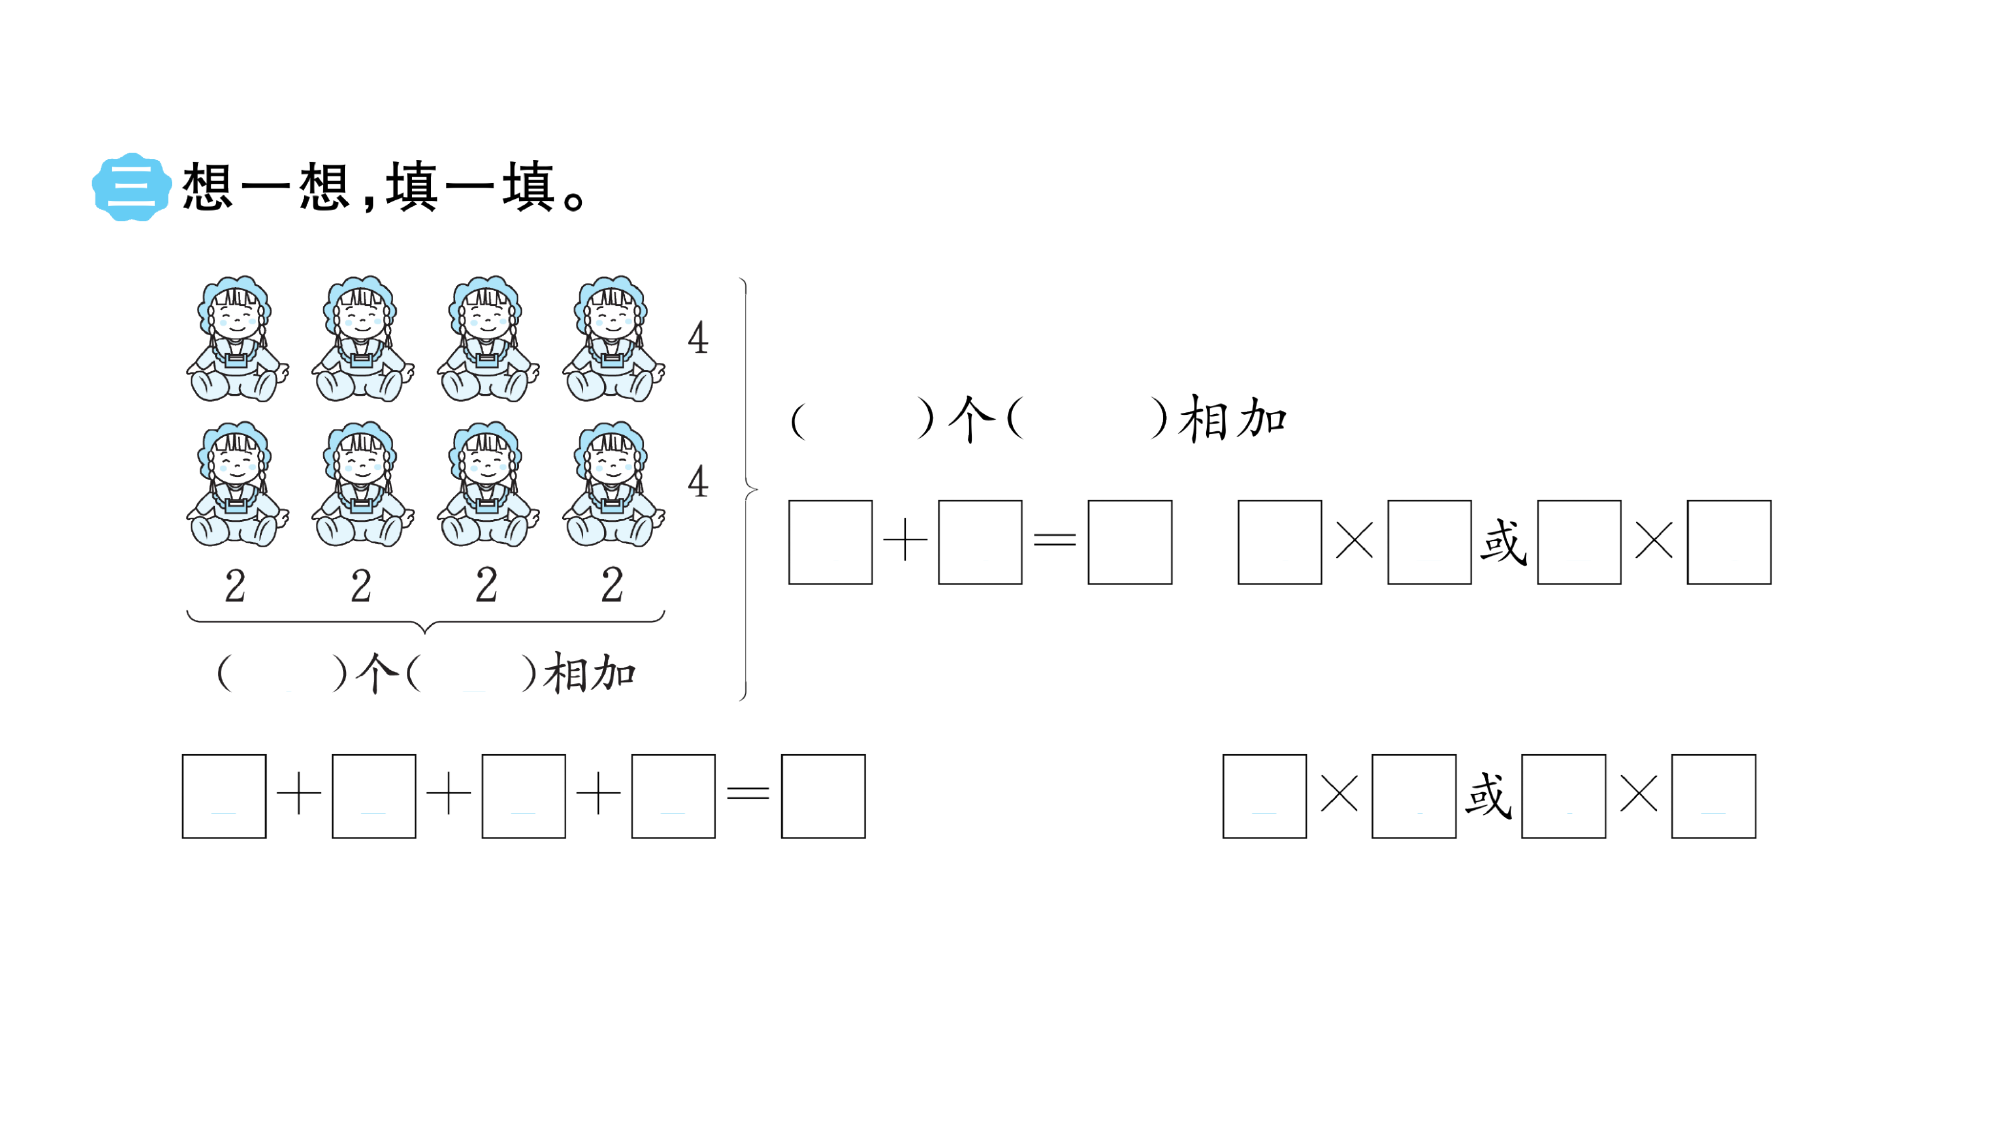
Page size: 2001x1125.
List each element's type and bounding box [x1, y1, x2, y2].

picture [88, 118, 1979, 858]
